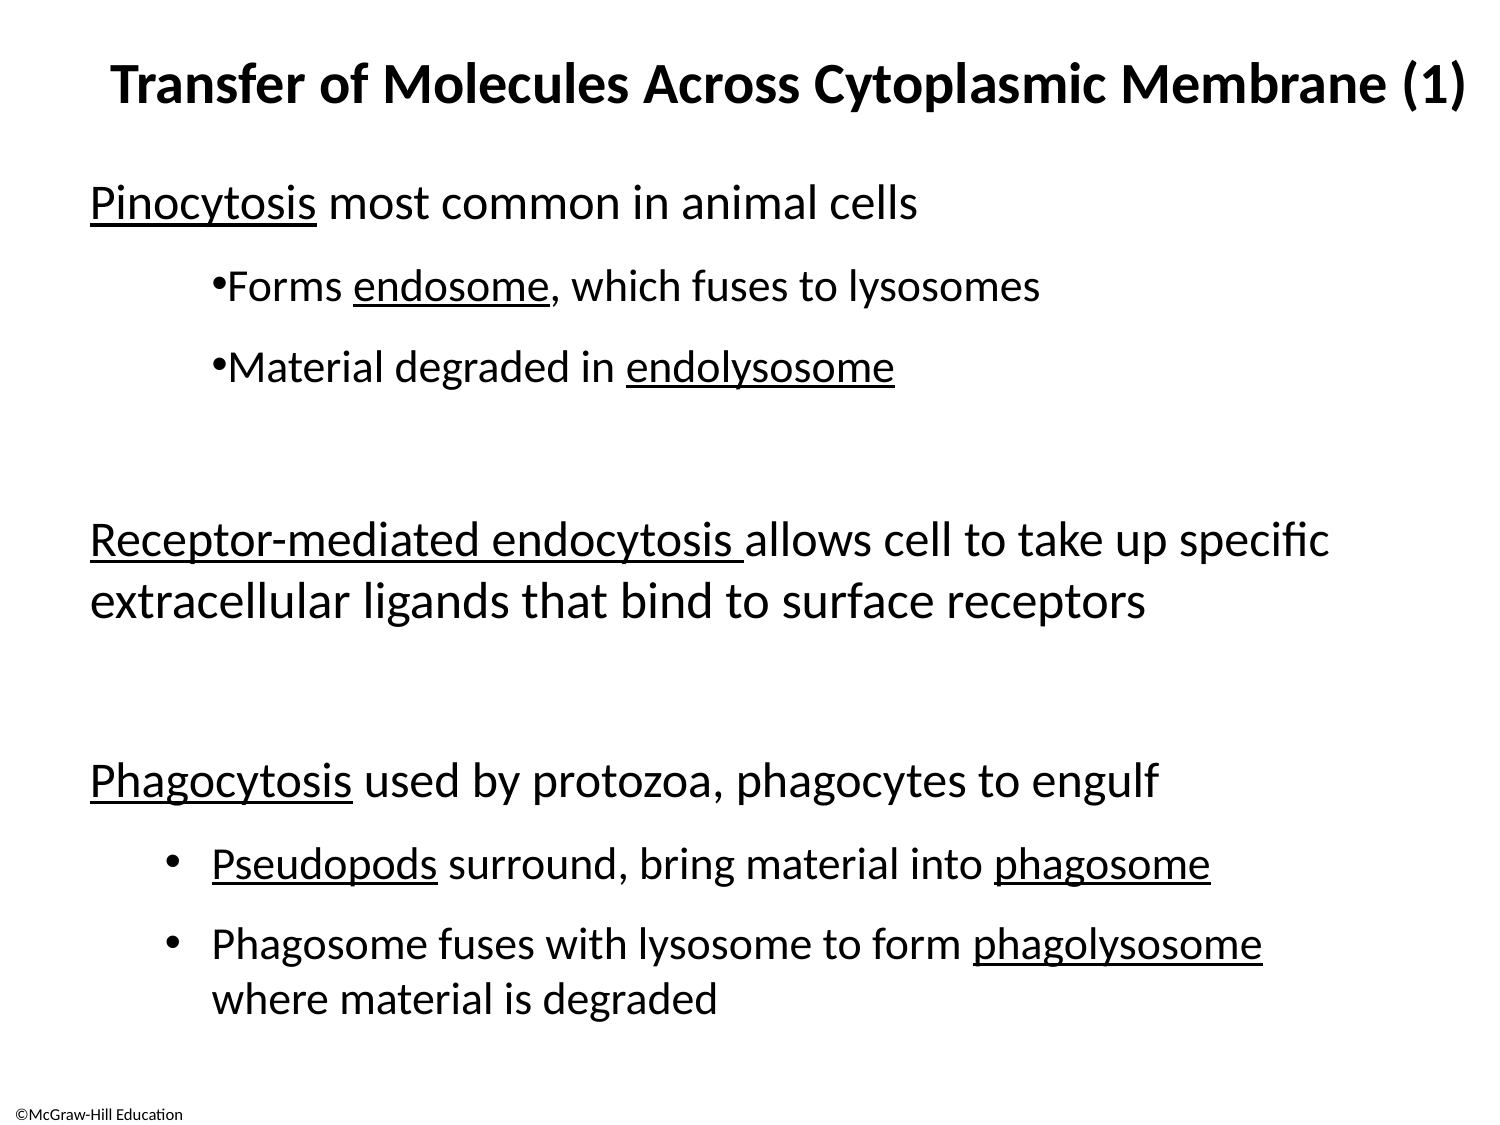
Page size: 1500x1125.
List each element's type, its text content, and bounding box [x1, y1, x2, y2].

list Phagocytosis used by protozoa, phagocytes to engulf Pseudopods surround, bring material into phagosome Phagosome fuses with lysosome to form phagolysosome where material is degraded [75, 740, 1463, 1035]
list Receptor-mediated endocytosis allows cell to take up specific extracellular ligands that bind to surface receptors [75, 499, 1400, 662]
title Transfer of Molecules Across Cytoplasmic Membrane (1) [88, 37, 1490, 138]
list Pinocytosis most common in animal cells Forms endosome, which fuses to lysosomes Material degraded in endolysosome [75, 162, 1425, 438]
